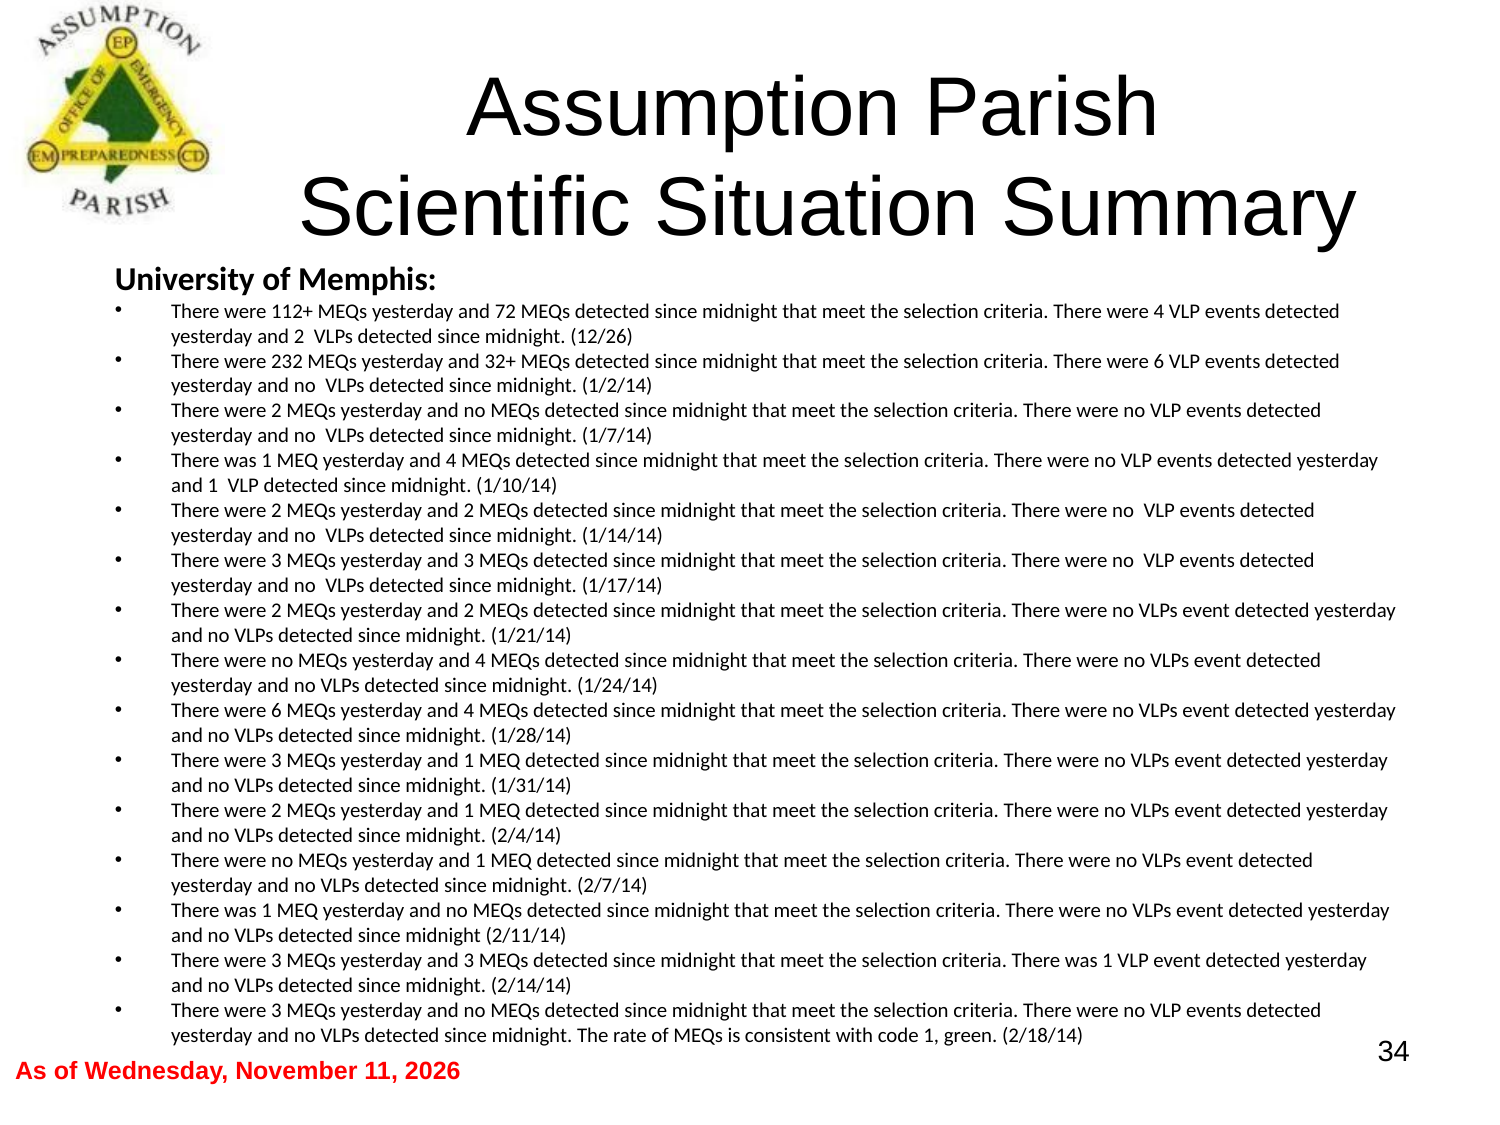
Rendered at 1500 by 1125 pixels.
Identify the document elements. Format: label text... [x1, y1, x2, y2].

text_box University of Memphis: There were 112+ MEQs yesterday and 72 MEQs detected since midnight that meet the selection criteria. There were 4 VLP events detected yesterday and 2 VLPs detected since midnight. (12/26) There were 232 MEQs yesterday and 32+ MEQs detected since midnight that meet the selection criteria. There were 6 VLP events detected yesterday and no VLPs detected since midnight. (1/2/14) There were 2 MEQs yesterday and no MEQs detected since midnight that meet the selection criteria. There were no VLP events detected yesterday and no VLPs detected since midnight. (1/7/14) There was 1 MEQ yesterday and 4 MEQs detected since midnight that meet the selection criteria. There were no VLP events detected yesterday and 1 VLP detected since midnight. (1/10/14) There were 2 MEQs yesterday and 2 MEQs detected since midnight that meet the selection criteria. There were no VLP events detected yesterday and no VLPs detected since midnight. (1/14/14) There were 3 MEQs yesterday and 3 MEQs detected since midnight that meet the selection criteria. There were no VLP events detected yesterday and no VLPs detected since midnight. (1/17/14) There were 2 MEQs yesterday and 2 MEQs detected since midnight that meet the selection criteria. There were no VLPs event detected yesterday and no VLPs detected since midnight. (1/21/14) There were no MEQs yesterday and 4 MEQs detected since midnight that meet the selection criteria. There were no VLPs event detected yesterday and no VLPs detected since midnight. (1/24/14) There were 6 MEQs yesterday and 4 MEQs detected since midnight that meet the selection criteria. There were no VLPs event detected yesterday and no VLPs detected since midnight. (1/28/14) There were 3 MEQs yesterday and 1 MEQ detected since midnight that meet the selection criteria. There were no VLPs event detected yesterday and no VLPs detected since midnight. (1/31/14) There were 2 MEQs yesterday and 1 MEQ detected since midnight that meet the selection criteria. There were no VLPs event detected yesterday and no VLPs detected since midnight. (2/4/14) There were no MEQs yesterday and 1 MEQ detected since midnight that meet the selection criteria. There were no VLPs event detected yesterday and no VLPs detected since midnight. (2/7/14) There was 1 MEQ yesterday and no MEQs detected since midnight that meet the selection criteria. There were no VLPs event detected yesterday and no VLPs detected since midnight (2/11/14) There were 3 MEQs yesterday and 3 MEQs detected since midnight that meet the selection criteria. There was 1 VLP event detected yesterday and no VLPs detected since midnight. (2/14/14) There were 3 MEQs yesterday and no MEQs detected since midnight that meet the selection criteria. There were no VLP events detected yesterday and no VLPs detected since midnight. The rate of MEQs is consistent with code 1, green. (2/18/14) [99, 249, 1413, 1054]
picture [0, 0, 226, 229]
text_box Assumption Parish Scientific Situation Summary [227, 45, 1500, 233]
text_box As of Wednesday, April 16, 2014 [0, 1046, 650, 1125]
slide_number 34 [1074, 1024, 1426, 1103]
